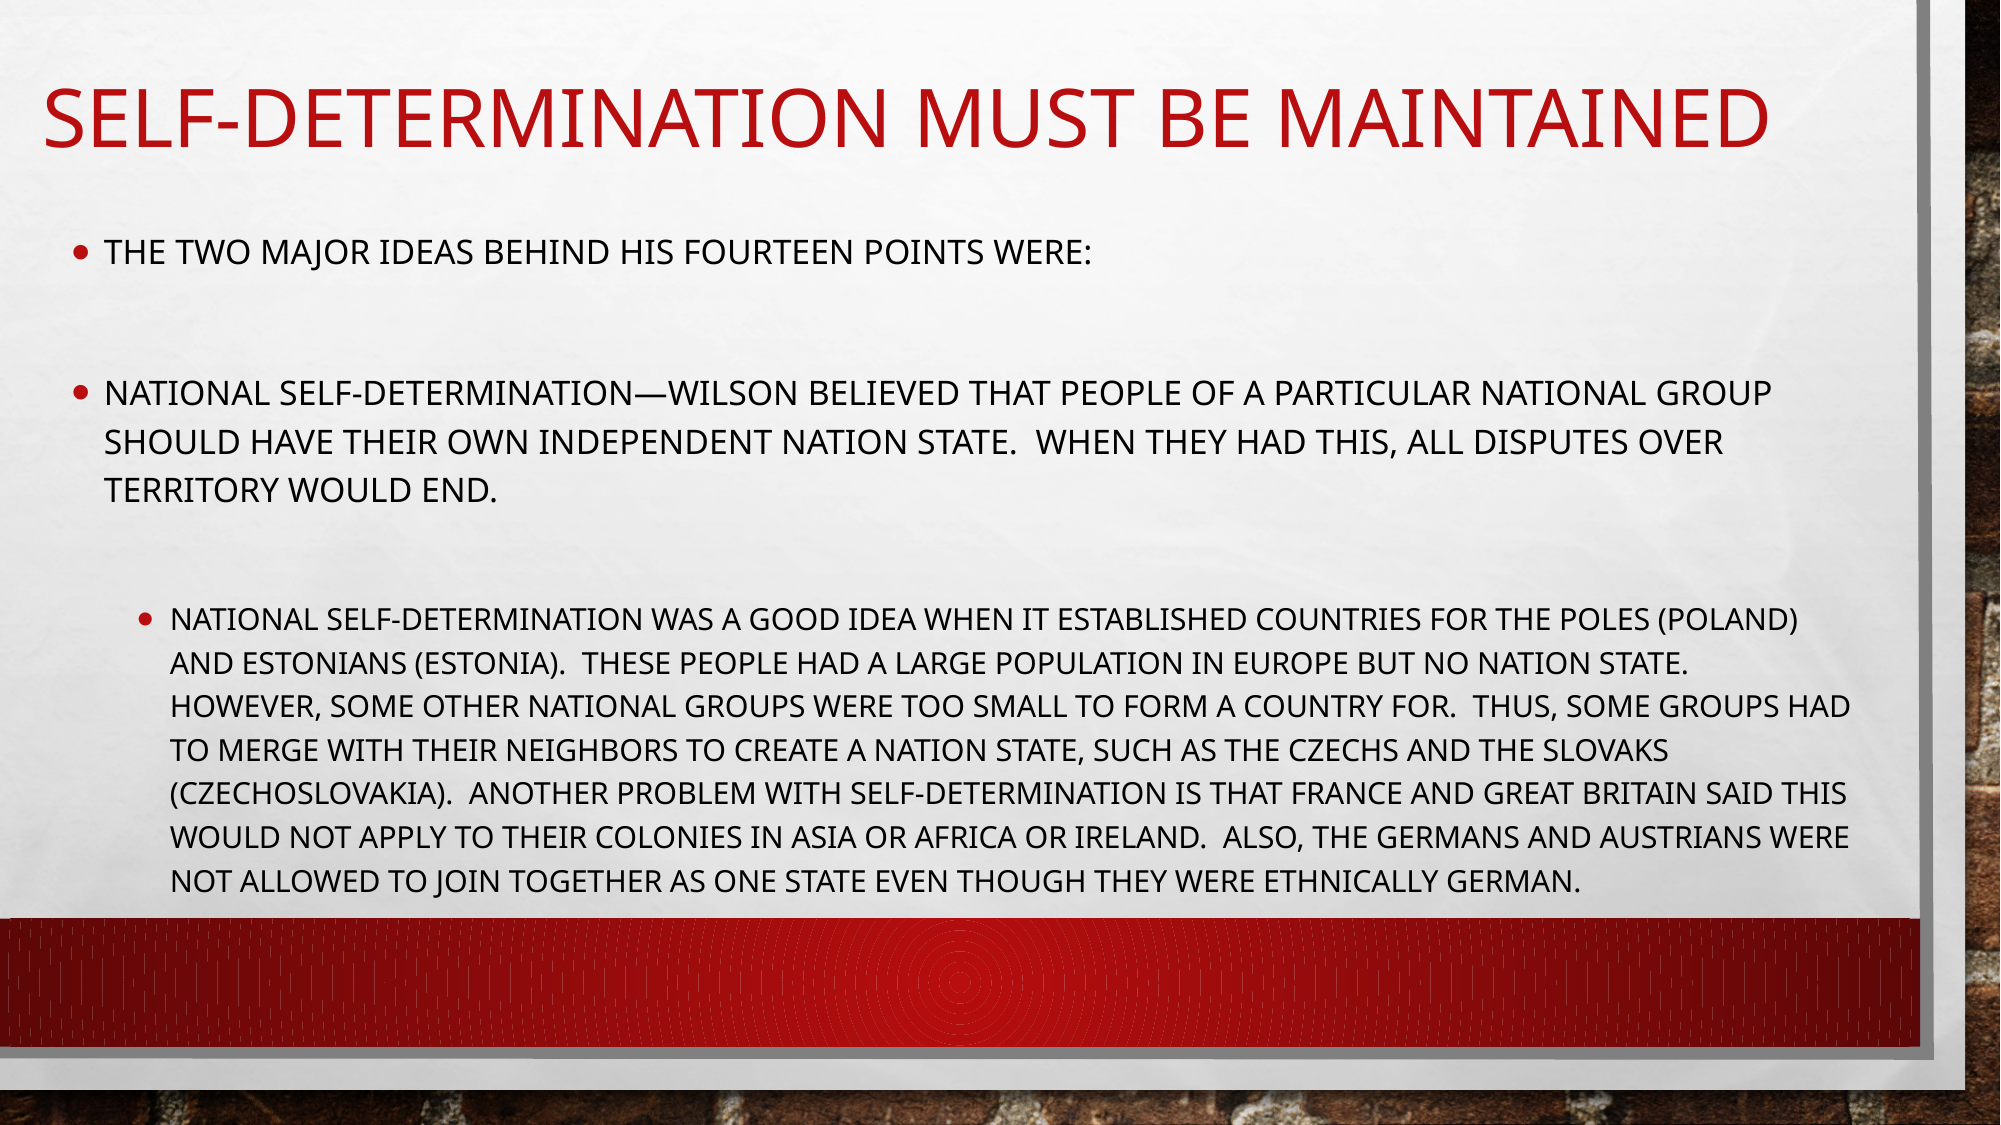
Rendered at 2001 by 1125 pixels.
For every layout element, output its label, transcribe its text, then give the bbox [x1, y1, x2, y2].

list The two major ideas behind his Fourteen Points were: National self-determination—Wilson believed that people of a particular national group should have their own independent nation state. When they had this, all disputes over territory would end. National self-determination was a good idea when it established countries for the Poles (Poland) and Estonians (Estonia). These people had a large population in Europe but no nation state. However, some other national groups were too small to form a country for. Thus, some groups had to merge with their neighbors to create a nation state, such as the Czechs and the Slovaks (Czechoslovakia). Another problem with self-determination is that France and Great Britain said this would not apply to their colonies in Asia or Africa or Ireland. Also, the Germans and Austrians were not allowed to join together as one state even though they were ethnically German. [56, 215, 1872, 930]
title Self-Determination Must be Maintained [27, 26, 1818, 216]
picture [0, 0, 2000, 1125]
